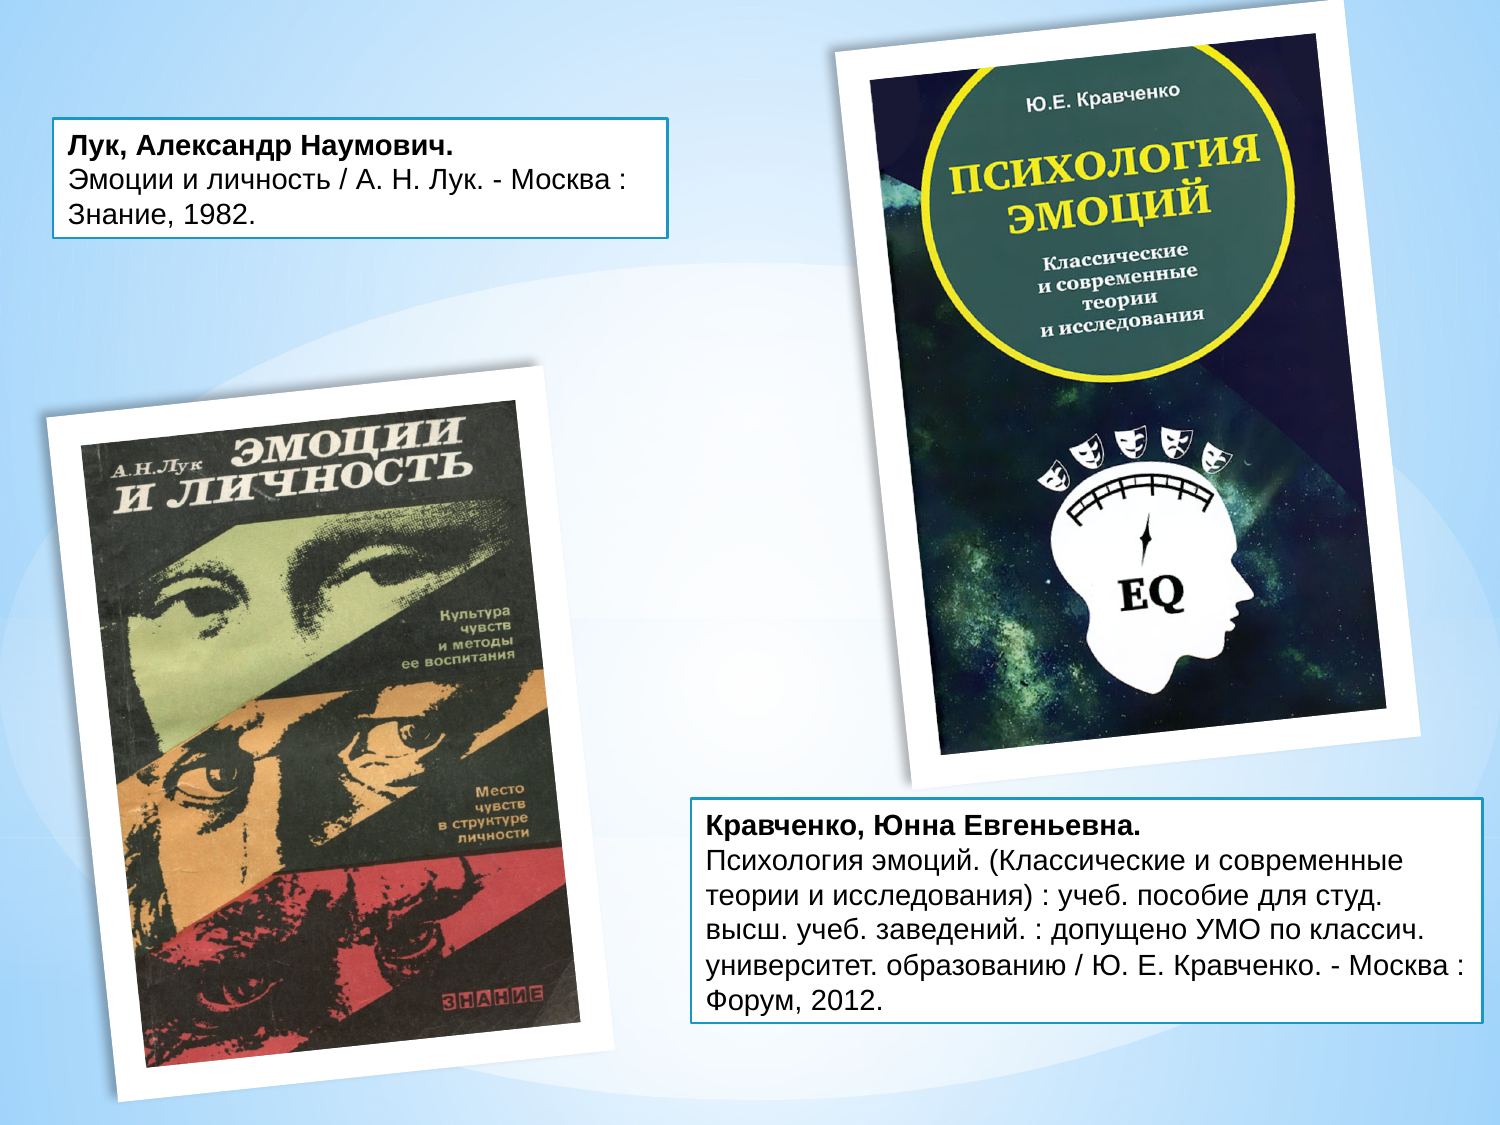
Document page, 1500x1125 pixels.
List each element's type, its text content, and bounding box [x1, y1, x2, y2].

text_box Кравченко, Юнна Евгеньевна. Психология эмоций. (Классические и современные теории и исследования) : учеб. пособие для студ. высш. учеб. заведений. : допущено УМО по классич. университет. образованию / Ю. Е. Кравченко. - Москва : Форум, 2012. [690, 797, 1484, 1024]
picture [870, 34, 1386, 755]
text_box Лук, Александр Наумович. Эмоции и личность / А. Н. Лук. - Москва : Знание, 1982. [52, 117, 669, 239]
picture [81, 401, 580, 1067]
